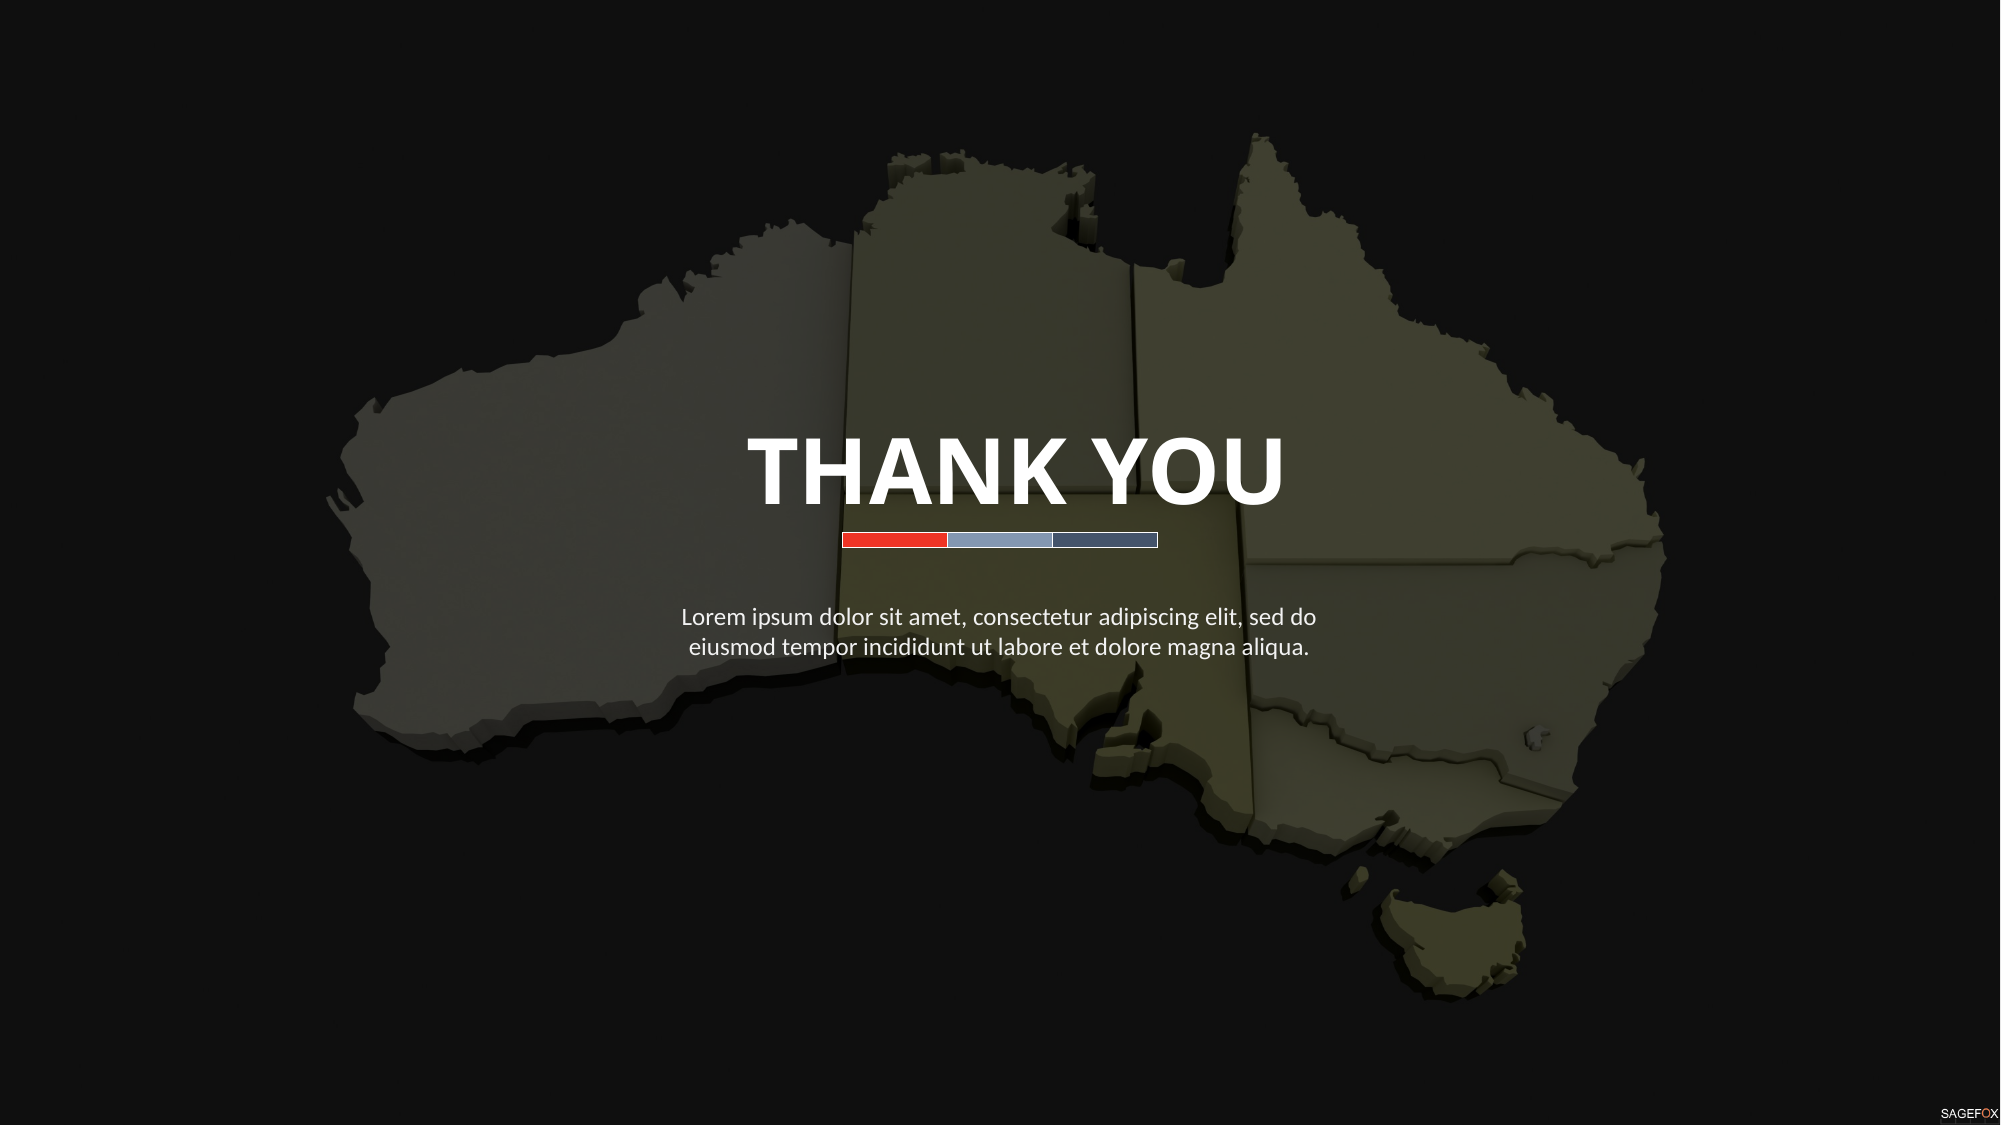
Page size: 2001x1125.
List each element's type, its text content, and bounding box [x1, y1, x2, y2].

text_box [842, 532, 1158, 548]
text_box THANK YOU [565, 405, 1470, 531]
text_box Lorem ipsum dolor sit amet, consectetur adipiscing elit, sed do eiusmod tempor incididunt ut labore et dolore magna aliqua. [660, 593, 1340, 668]
picture [0, 0, 2001, 1125]
